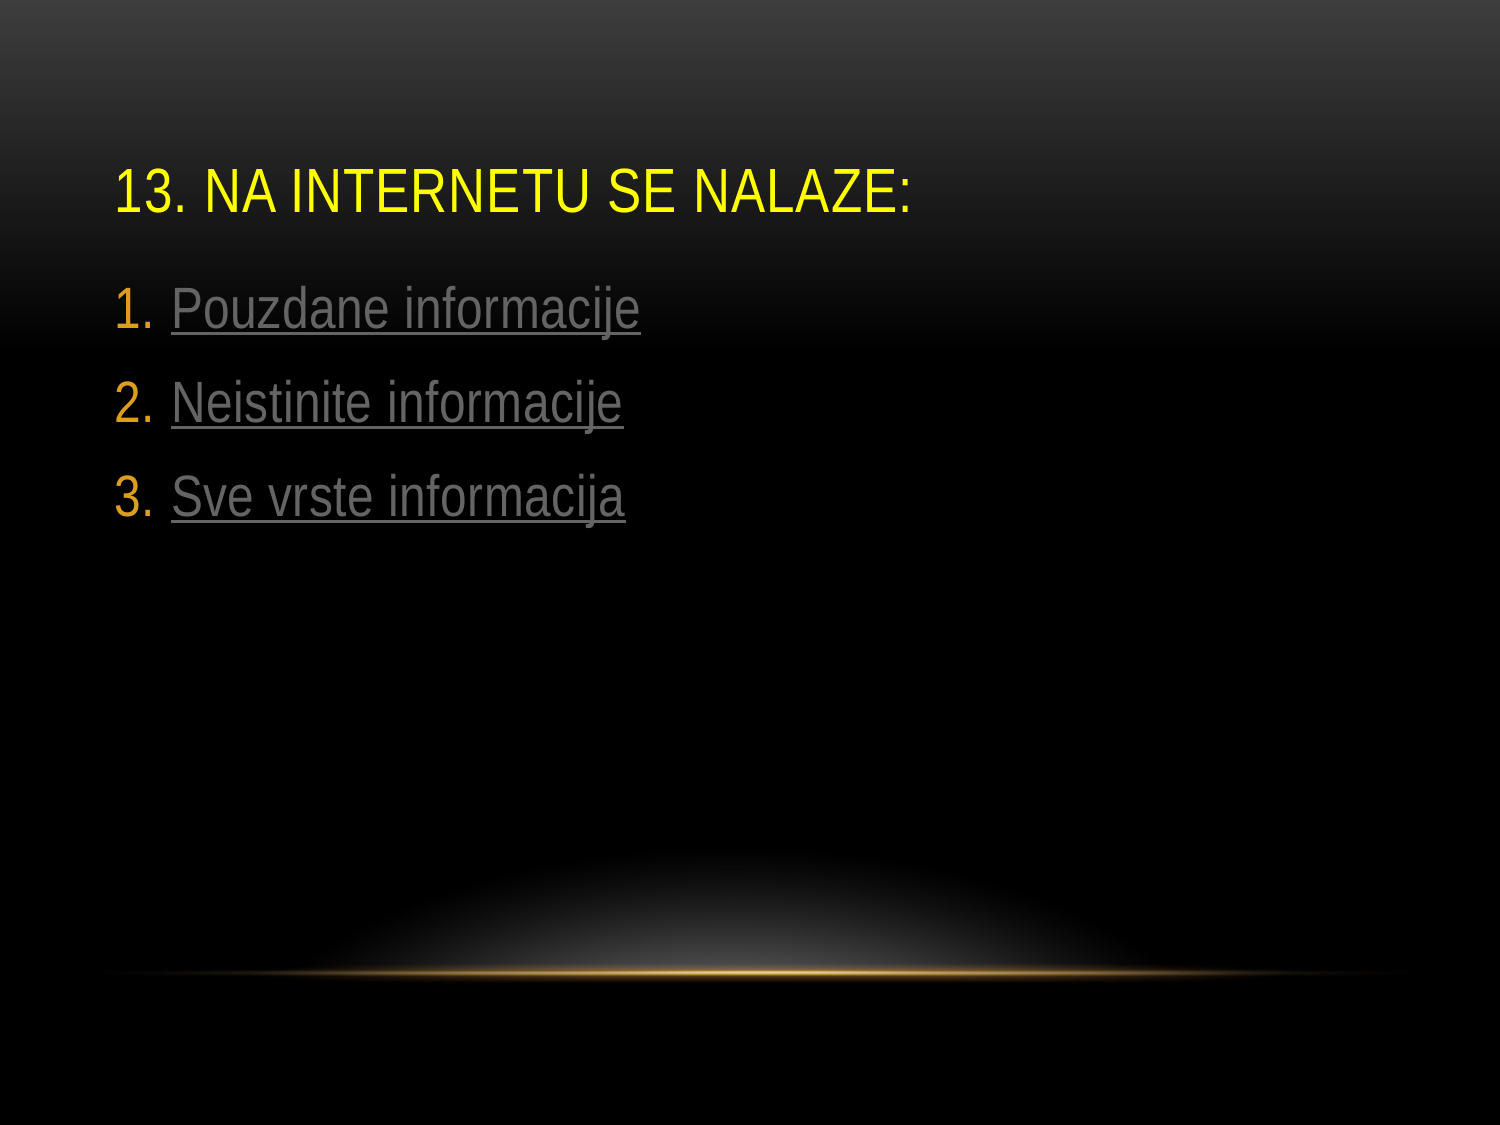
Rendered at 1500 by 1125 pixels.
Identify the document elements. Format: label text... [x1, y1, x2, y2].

title 13. Na internetu se nalaze: [99, 45, 1400, 233]
picture [0, 0, 1500, 1125]
list Pouzdane informacije Neistinite informacije Sve vrste informacija [99, 262, 1400, 938]
